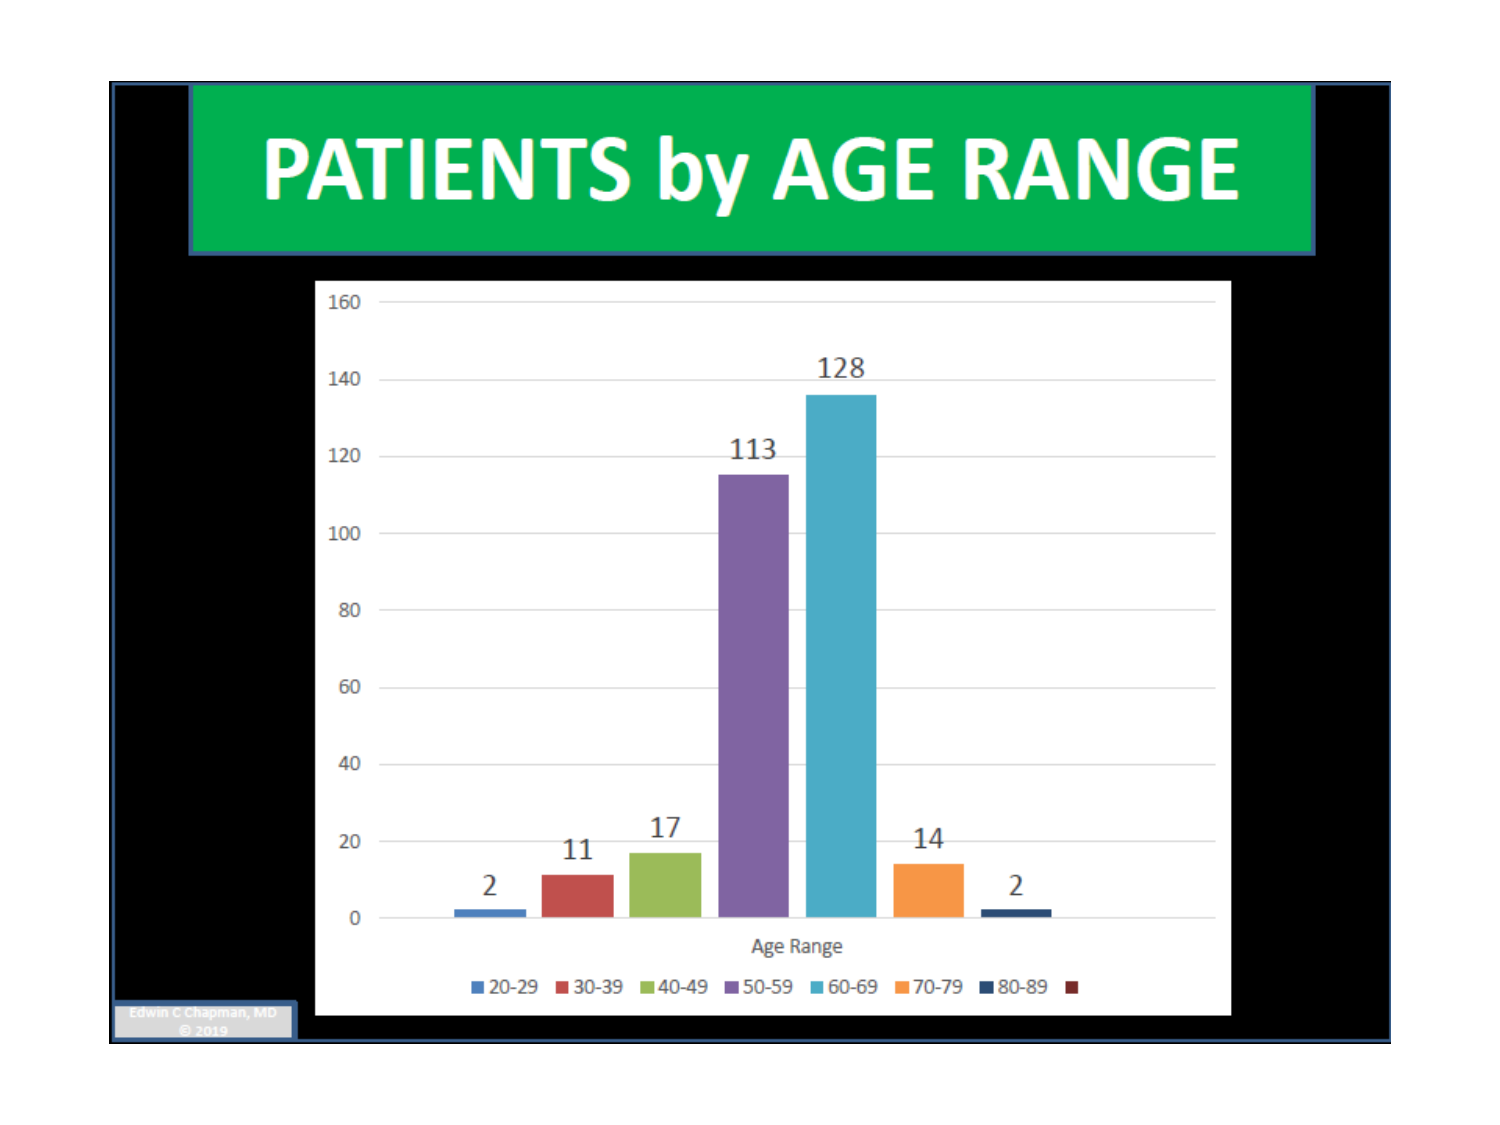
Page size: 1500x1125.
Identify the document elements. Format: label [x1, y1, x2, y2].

picture [109, 80, 1391, 1044]
